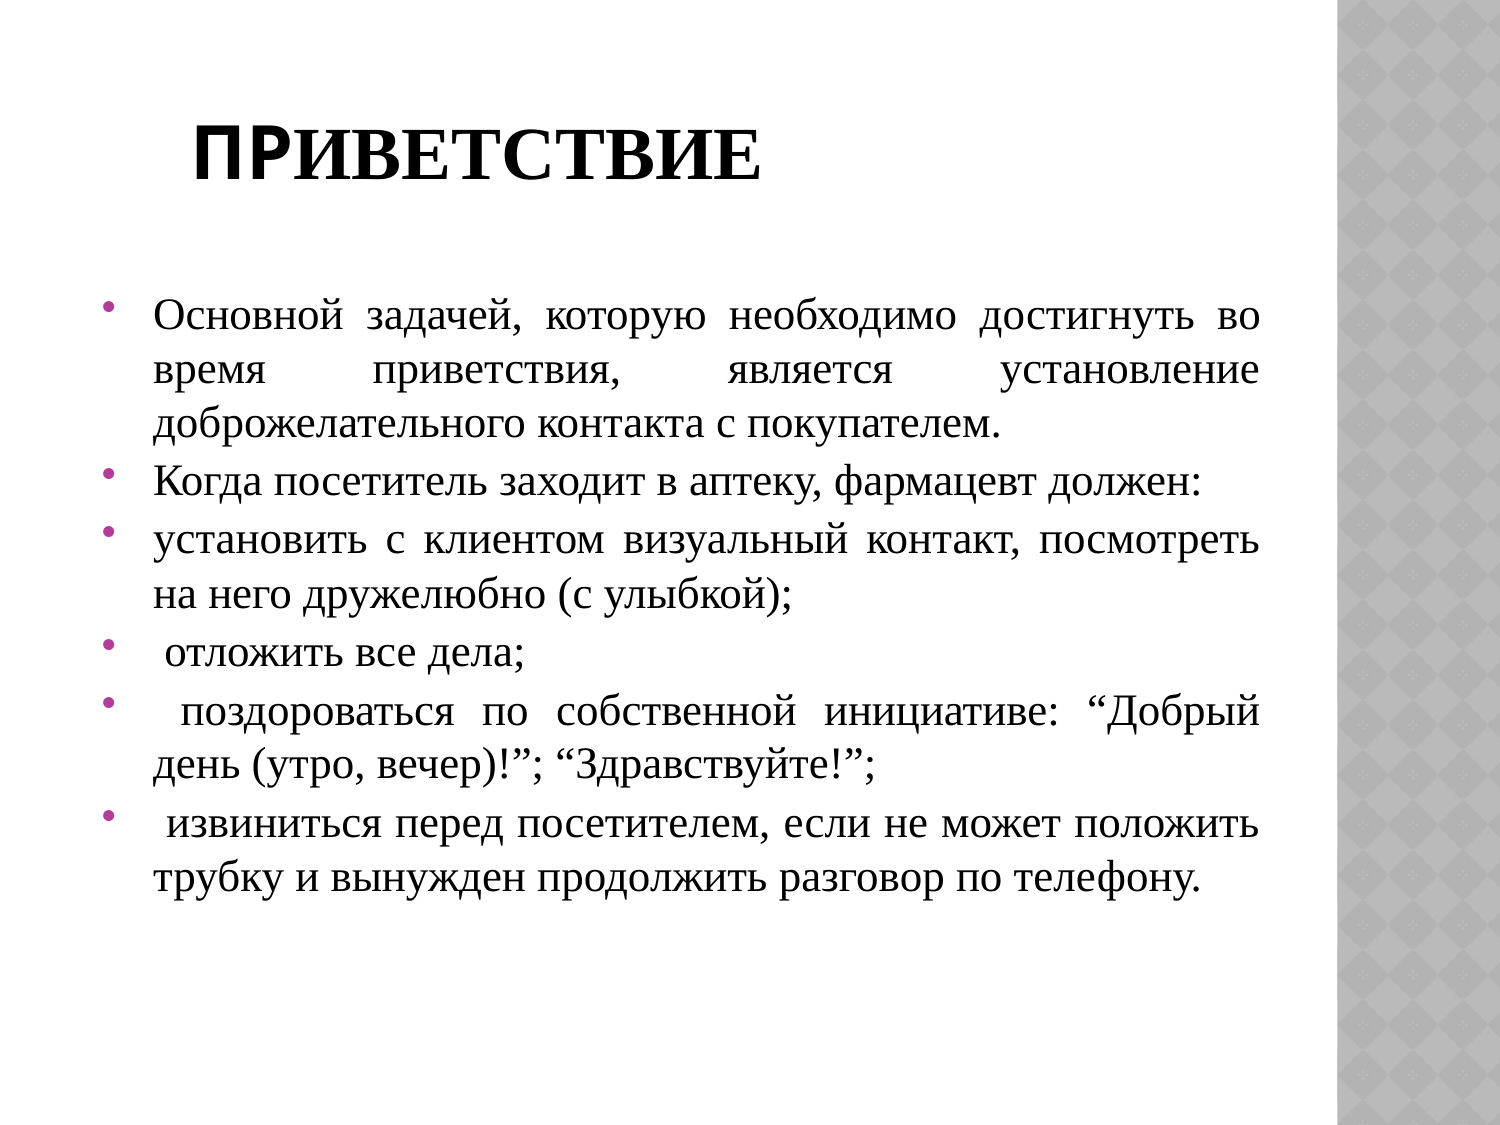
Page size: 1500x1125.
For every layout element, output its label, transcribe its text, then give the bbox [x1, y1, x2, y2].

title приветствие [183, 54, 1151, 195]
list Основной задачей, которую необхо­димо достигнуть во время приветствия, является установление доброжелательного контакта с покупателем. Когда посетитель заходит в аптеку, фармацевт должен: установить с клиентом визуальный контакт, посмотреть на него друже­любно (с улыбкой); отложить все дела; поздороваться по собственной инициативе: “Добрый день (утро, вечер)!”; “Здравствуйте!”; извиниться перед посетителем, если не может положить трубку и выну­жден продолжить разговор по теле­фону. [88, 243, 1276, 961]
